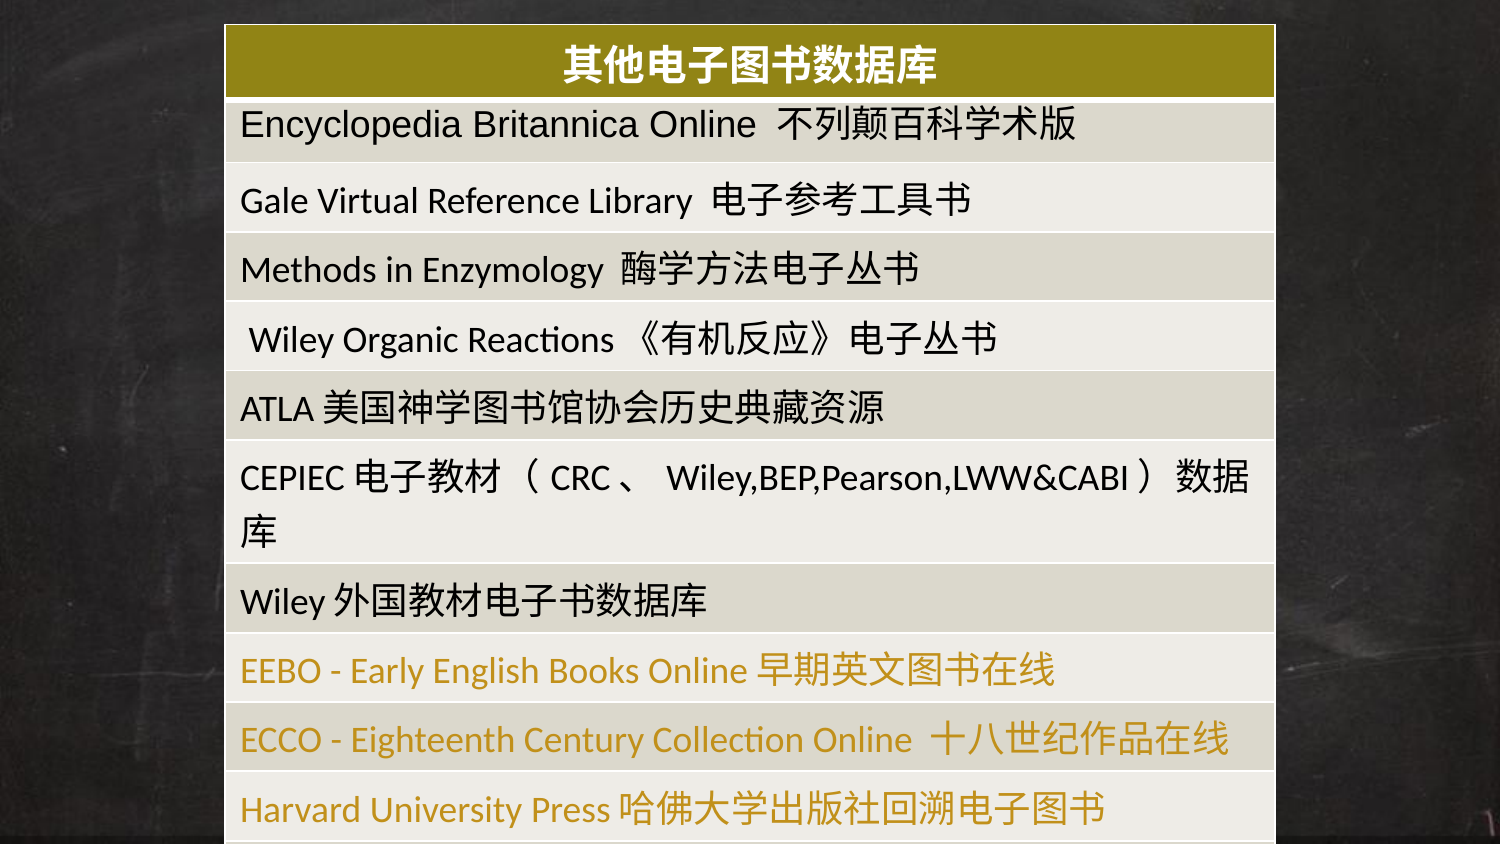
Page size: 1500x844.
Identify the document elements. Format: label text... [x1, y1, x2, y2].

table_cell Wiley Organic Reactions《有机反应》电子丛书 [226, 302, 1274, 370]
table_cell ECCO - Eighteenth Century Collection Online 十八世纪作品在线 [226, 703, 1274, 770]
picture [0, 0, 1500, 844]
table_cell Gale Virtual Reference Library 电子参考工具书 [226, 163, 1274, 231]
table_cell ATLA美国神学图书馆协会历史典藏资源 [226, 371, 1274, 439]
text_box Encyclopedia Britannica Online 不列颠百科学术版 [224, 92, 1122, 153]
table_header 其他电子图书数据库 [226, 25, 1274, 97]
table_cell CEPIEC电子教材（CRC、Wiley,BEP,Pearson,LWW&CABI）数据库 [226, 441, 1274, 562]
table_cell Harvard University Press哈佛大学出版社回溯电子图书 [226, 772, 1274, 840]
table_cell [226, 103, 1274, 162]
table_cell Methods in Enzymology 酶学方法电子丛书 [226, 233, 1274, 300]
table_cell Wiley外国教材电子书数据库 [226, 564, 1274, 632]
table_cell EEBO - Early English Books Online早期英文图书在线 [226, 634, 1274, 701]
